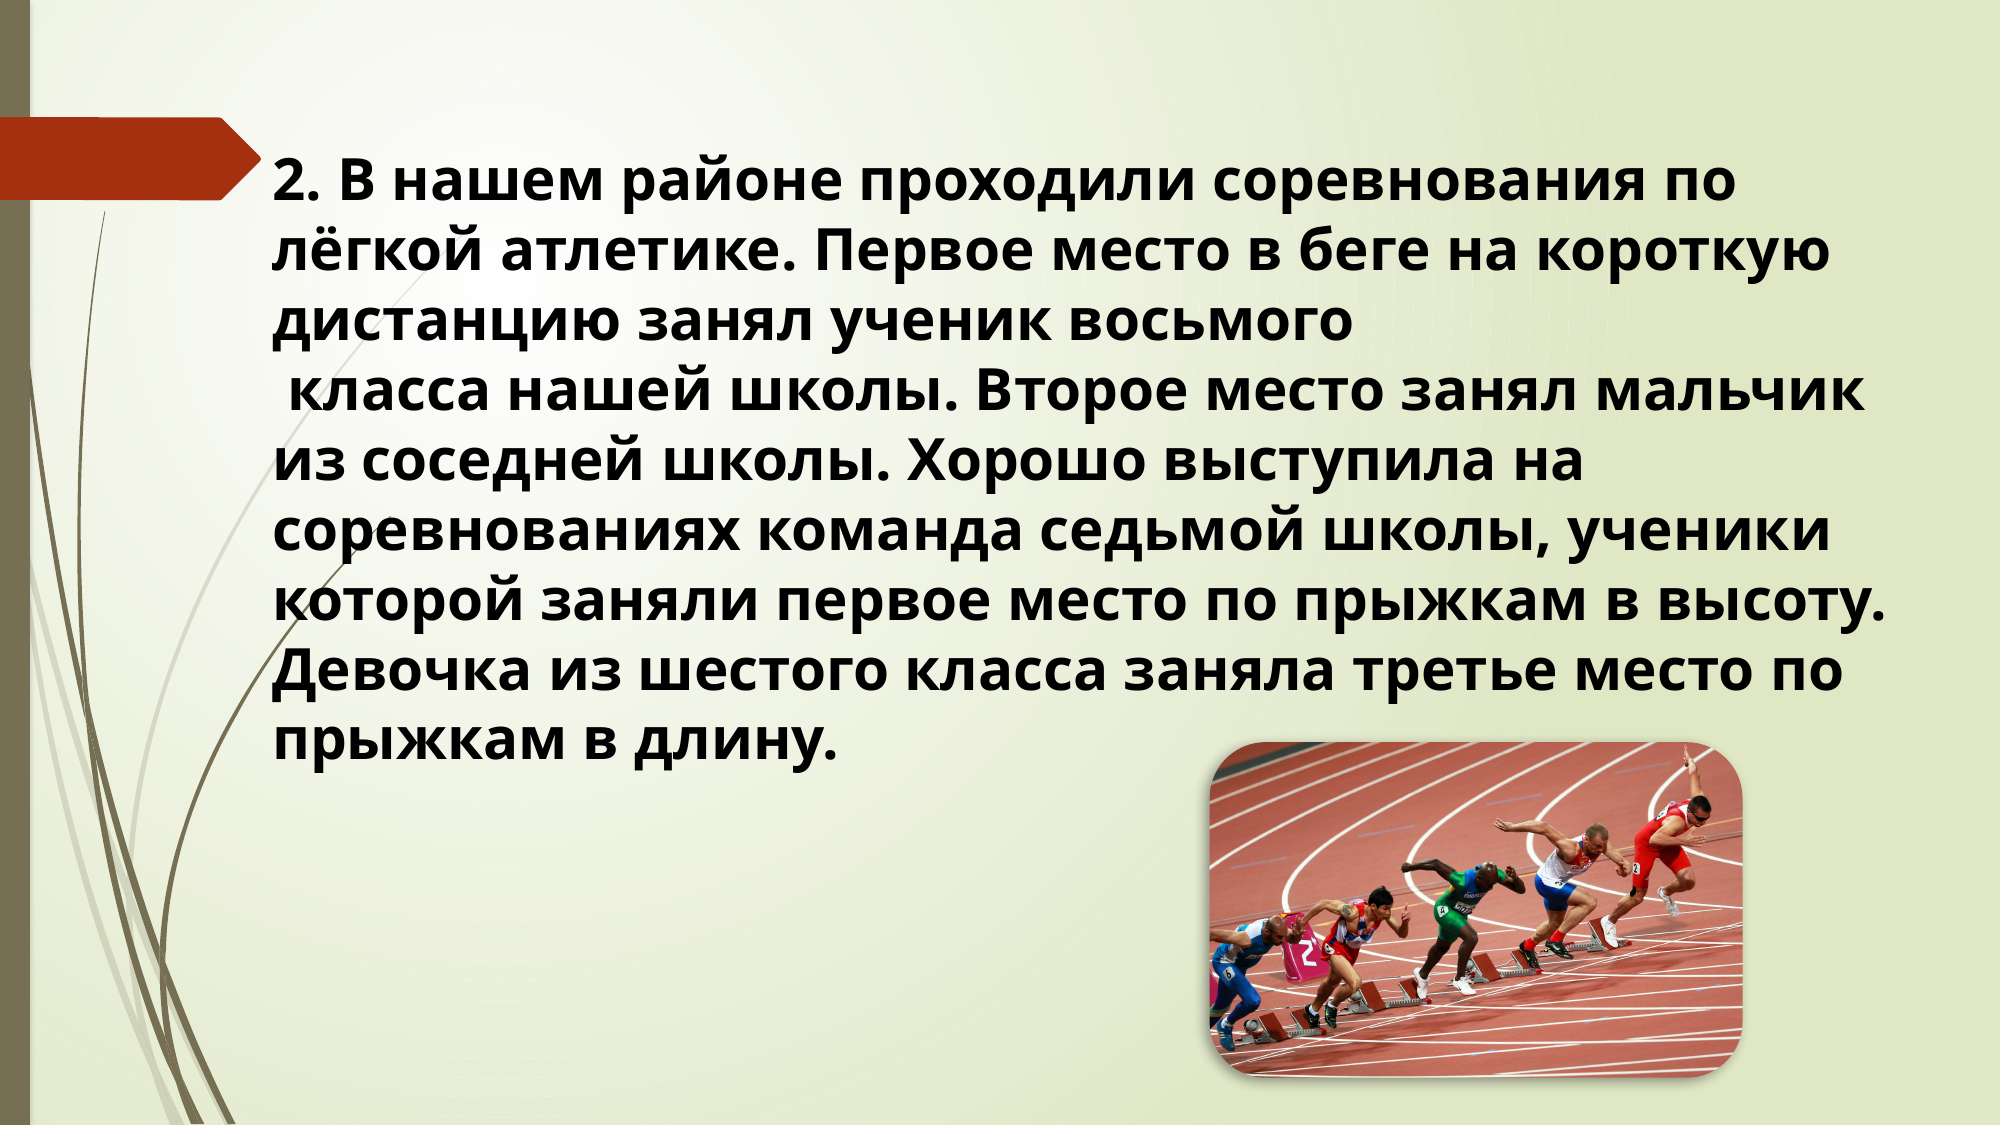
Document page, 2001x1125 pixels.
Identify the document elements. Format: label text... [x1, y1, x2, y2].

text_box 2. В нашем районе проходили соревнования по лёгкой атлетике. Первое место в беге на короткую дистанцию занял ученик восьмого класса нашей школы. Второе место занял мальчик из соседней школы. Хорошо выступила на соревнованиях команда седьмой школы, ученики которой заняли первое место по прыжкам в высоту. Девочка из шестого класса заняла третье место по прыжкам в длину. [257, 134, 1939, 780]
picture [1209, 741, 1743, 1078]
